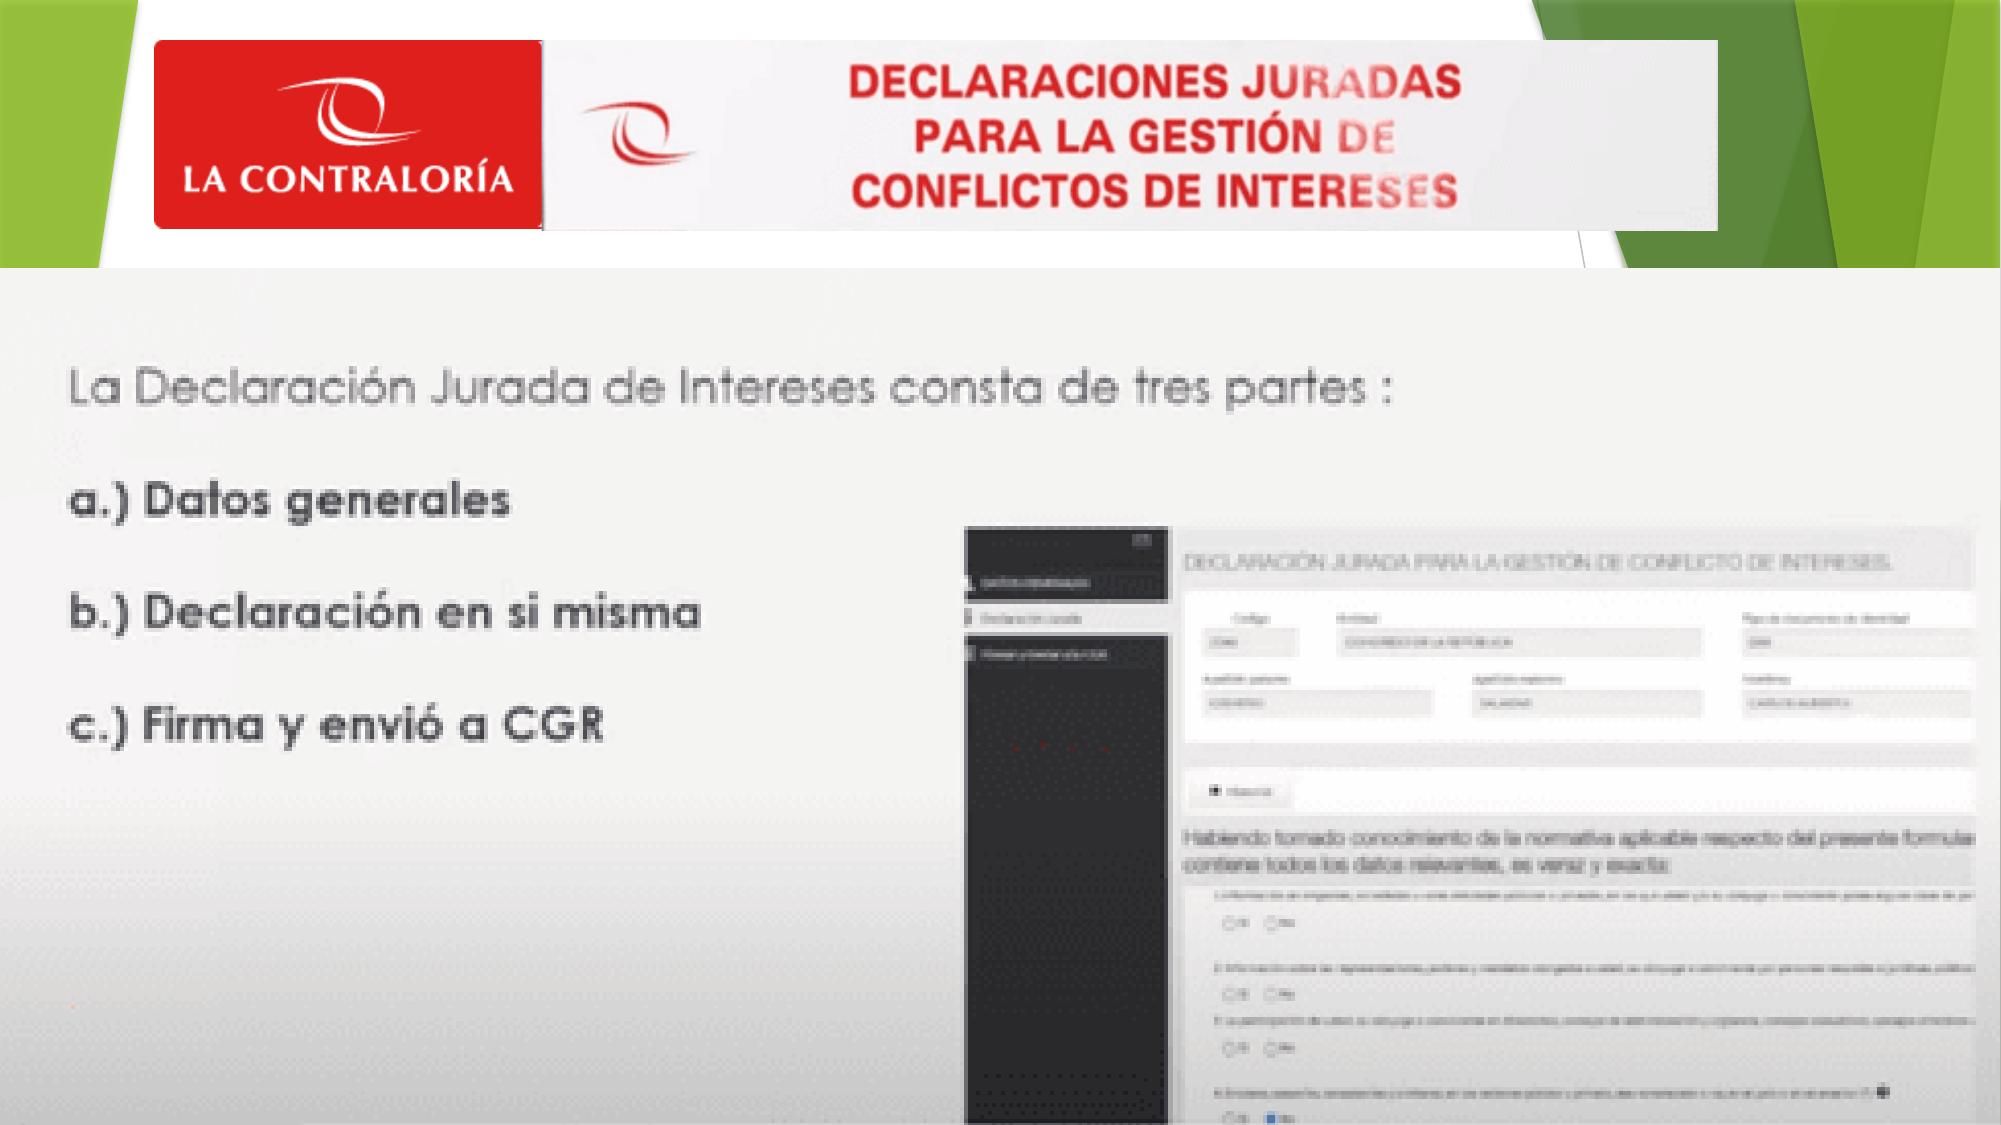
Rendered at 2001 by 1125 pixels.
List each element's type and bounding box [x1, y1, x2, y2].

picture [0, 268, 2000, 1125]
picture [154, 39, 1719, 232]
